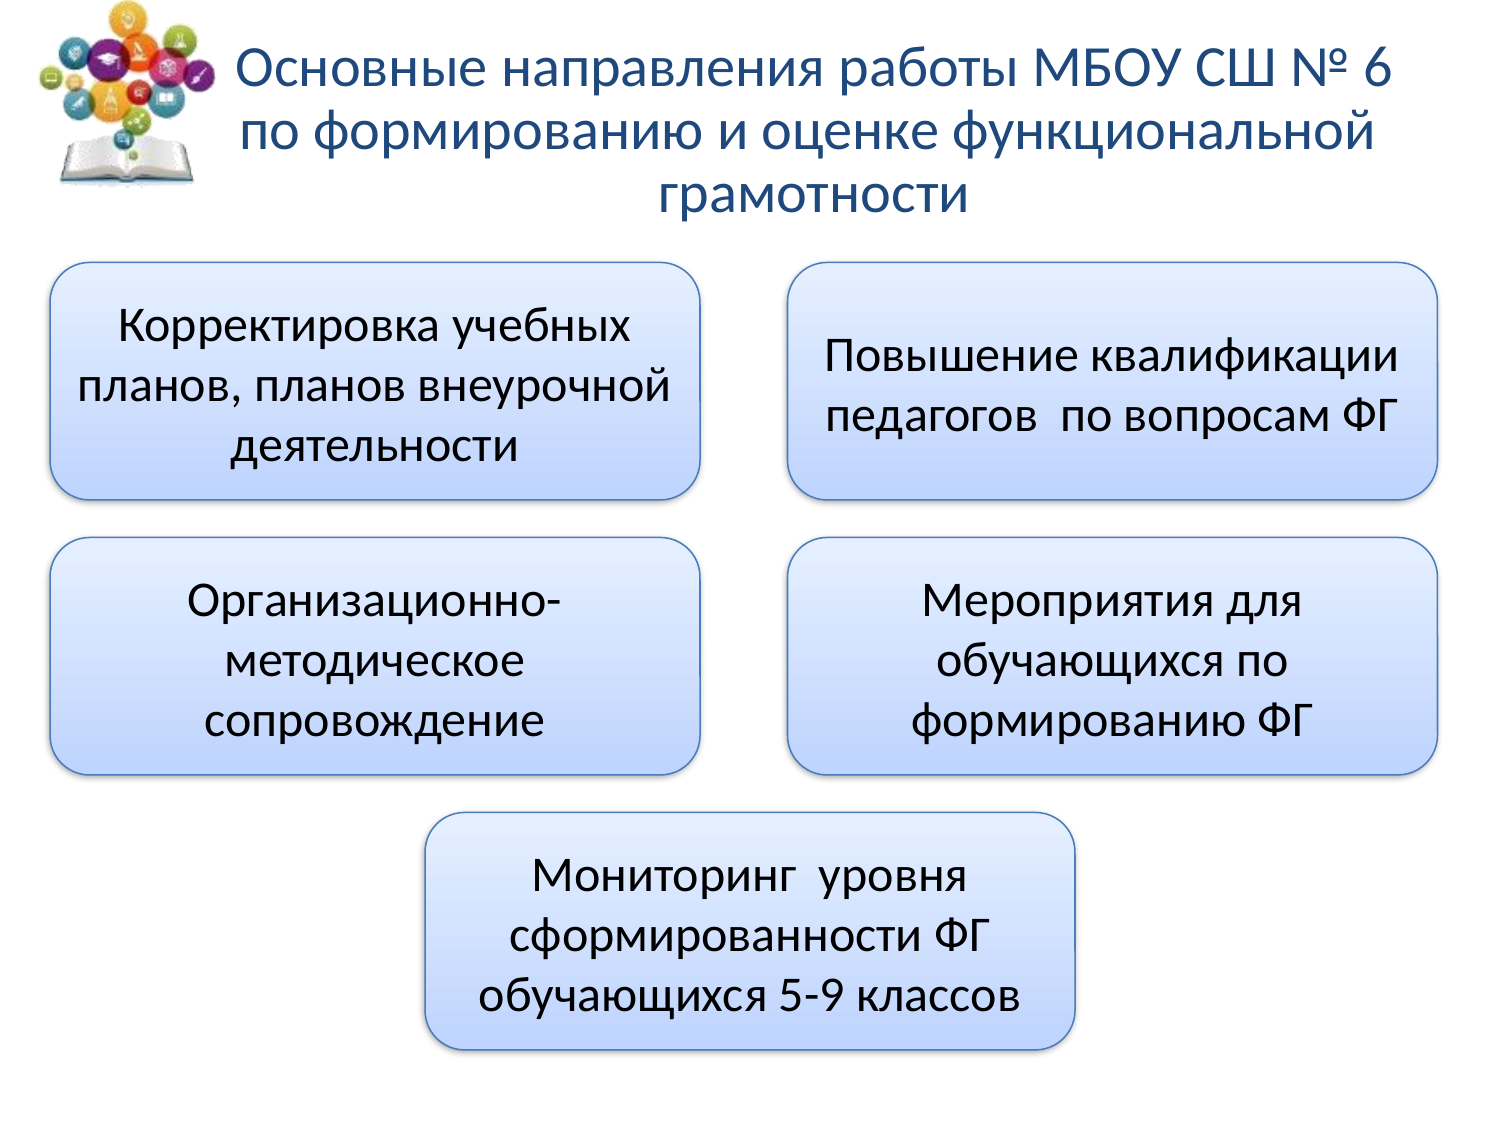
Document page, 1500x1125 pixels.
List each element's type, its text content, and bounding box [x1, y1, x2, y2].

text_box Корректировка учебных планов, планов внеурочной деятельности [49, 261, 701, 501]
text_box Основные направления работы МБОУ СШ № 6 по формированию и оценке функциональной грамотности [199, 24, 1430, 224]
text_box Мероприятия для обучающихся по формированию ФГ [786, 536, 1439, 776]
text_box Мониторинг уровня сформированности ФГ обучающихся 5-9 классов [424, 811, 1076, 1051]
text_box Повышение квалификации педагогов по вопросам ФГ [786, 261, 1439, 501]
text_box Организационно-методическое сопровождение [49, 536, 701, 776]
picture [37, 0, 217, 188]
